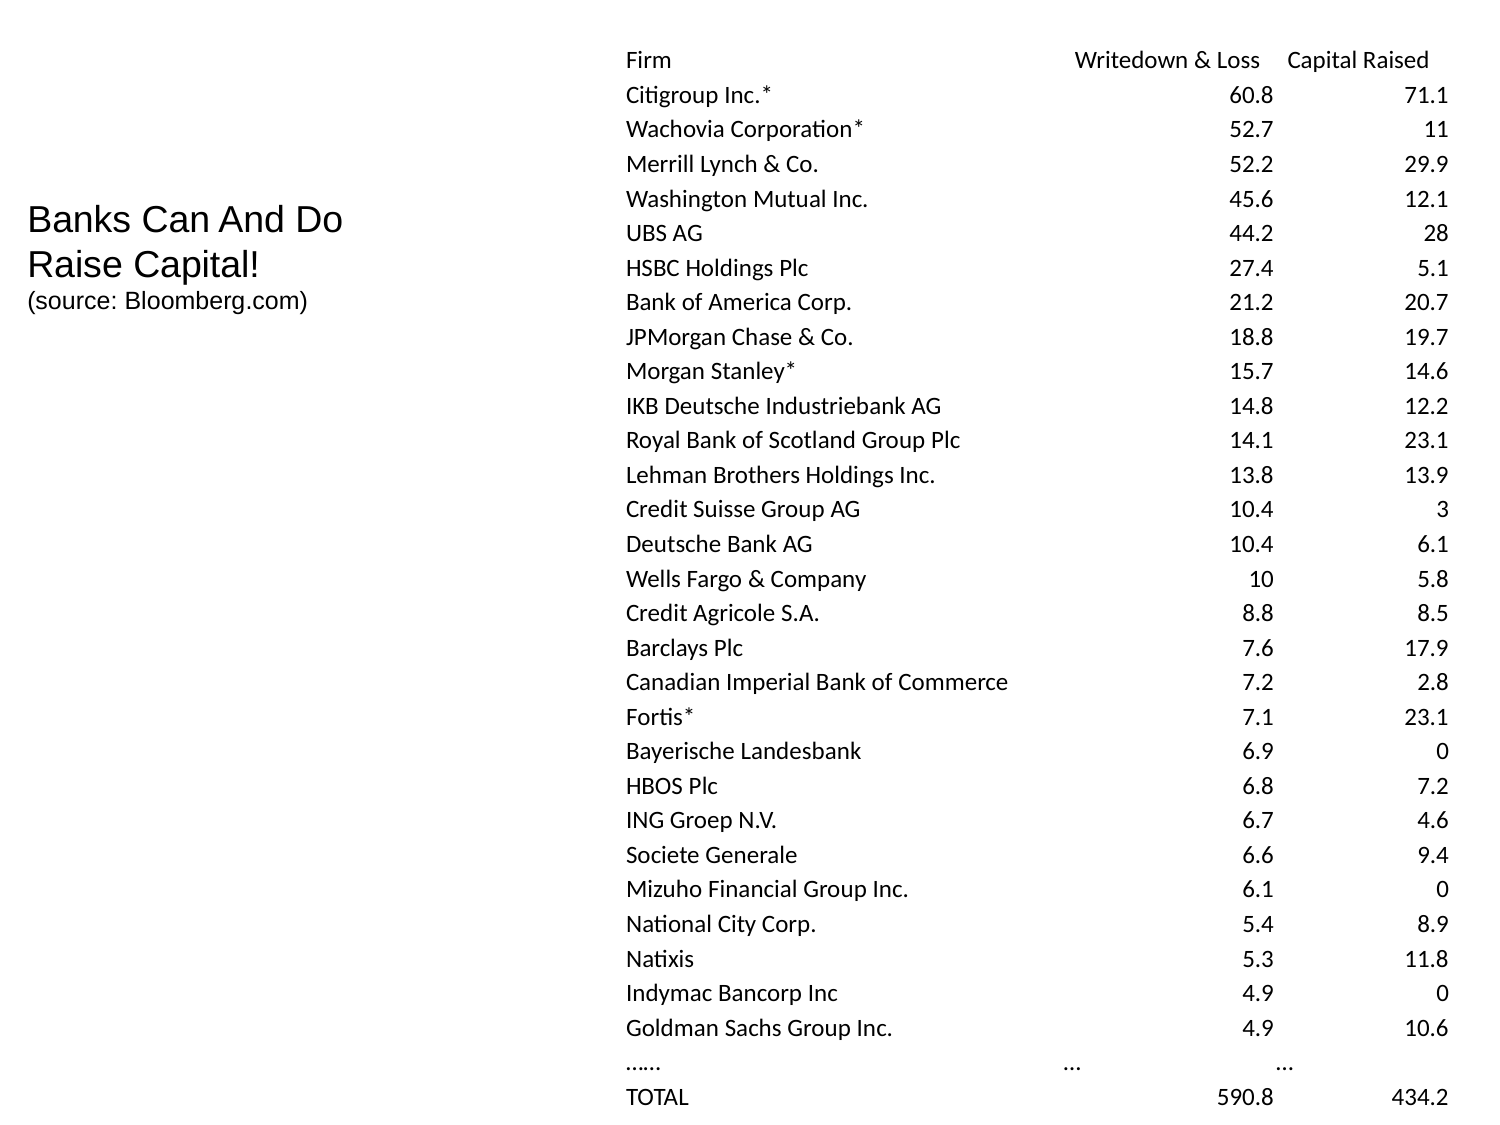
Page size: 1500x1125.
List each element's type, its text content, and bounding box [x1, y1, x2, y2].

table_cell Royal Bank of Scotland Group Plc [625, 421, 1062, 455]
table_cell 23.1 [1275, 421, 1450, 455]
table_cell 60.8 [1062, 75, 1275, 110]
table_cell 5.4 [1062, 904, 1275, 939]
table_cell 7.2 [1275, 766, 1450, 801]
table_cell 6.1 [1062, 870, 1275, 904]
table_header Writedown & Loss [1062, 13, 1275, 75]
table_cell 28 [1275, 213, 1450, 248]
table_cell 4.6 [1275, 801, 1450, 835]
table_cell 71.1 [1275, 75, 1450, 110]
table_cell Wachovia Corporation* [625, 110, 1062, 144]
table_cell IKB Deutsche Industriebank AG [625, 386, 1062, 421]
table_cell Washington Mutual Inc. [625, 179, 1062, 213]
table_cell 17.9 [1275, 628, 1450, 662]
table_header Capital Raised [1275, 13, 1450, 75]
table_cell National City Corp. [625, 904, 1062, 939]
table_cell Citigroup Inc.* [625, 75, 1062, 110]
table_cell 7.2 [1062, 662, 1275, 697]
table_cell 6.1 [1275, 524, 1450, 559]
table_cell 9.4 [1275, 835, 1450, 870]
table_cell 14.8 [1062, 386, 1275, 421]
table_cell Morgan Stanley* [625, 351, 1062, 386]
table_cell Indymac Bancorp Inc [625, 973, 1062, 1008]
table_cell Credit Suisse Group AG [625, 490, 1062, 524]
table_cell Natixis [625, 939, 1062, 973]
table_cell … [1062, 1042, 1275, 1077]
table_cell 0 [1275, 973, 1450, 1008]
table_cell Fortis* [625, 697, 1062, 731]
table_cell 14.6 [1275, 351, 1450, 386]
table_cell 15.7 [1062, 351, 1275, 386]
table_cell 7.1 [1062, 697, 1275, 731]
table_cell 8.9 [1275, 904, 1450, 939]
table_cell 10.6 [1275, 1008, 1450, 1042]
table_cell 10.4 [1062, 490, 1275, 524]
table_cell 12.2 [1275, 386, 1450, 421]
table_cell 11 [1275, 110, 1450, 144]
table_header Firm [625, 13, 1062, 75]
table_cell 6.8 [1062, 766, 1275, 801]
table_cell 13.9 [1275, 455, 1450, 490]
table_cell 5.3 [1062, 939, 1275, 973]
table_cell 20.7 [1275, 282, 1450, 317]
table_cell 18.8 [1062, 317, 1275, 351]
table_cell Wells Fargo & Company [625, 559, 1062, 593]
table_cell 10.4 [1062, 524, 1275, 559]
table_cell 434.2 [1275, 1077, 1450, 1111]
table_cell 8.5 [1275, 593, 1450, 628]
table_cell Societe Generale [625, 835, 1062, 870]
table_cell 13.8 [1062, 455, 1275, 490]
table_cell 14.1 [1062, 421, 1275, 455]
text_box Banks Can And Do Raise Capital! (source: Bloomberg.com) [12, 187, 438, 323]
table_cell Canadian Imperial Bank of Commerce [625, 662, 1062, 697]
table_cell 0 [1275, 870, 1450, 904]
table_cell 2.8 [1275, 662, 1450, 697]
table_cell 6.7 [1062, 801, 1275, 835]
table_cell TOTAL [625, 1077, 1062, 1111]
table_cell 45.6 [1062, 179, 1275, 213]
table_cell 7.6 [1062, 628, 1275, 662]
table_cell HSBC Holdings Plc [625, 248, 1062, 282]
table_cell HBOS Plc [625, 766, 1062, 801]
table_cell 52.2 [1062, 144, 1275, 179]
table_cell 19.7 [1275, 317, 1450, 351]
table_cell 0 [1275, 731, 1450, 766]
table_cell 5.1 [1275, 248, 1450, 282]
table_cell 4.9 [1062, 1008, 1275, 1042]
table_cell 29.9 [1275, 144, 1450, 179]
table_cell 52.7 [1062, 110, 1275, 144]
table_cell 6.9 [1062, 731, 1275, 766]
table_cell 10 [1062, 559, 1275, 593]
table_cell 12.1 [1275, 179, 1450, 213]
table_cell 27.4 [1062, 248, 1275, 282]
table_cell JPMorgan Chase & Co. [625, 317, 1062, 351]
table_cell 8.8 [1062, 593, 1275, 628]
table_cell Bank of America Corp. [625, 282, 1062, 317]
table_cell Merrill Lynch & Co. [625, 144, 1062, 179]
table_cell 21.2 [1062, 282, 1275, 317]
table_cell Goldman Sachs Group Inc. [625, 1008, 1062, 1042]
table_cell Mizuho Financial Group Inc. [625, 870, 1062, 904]
table_cell 23.1 [1275, 697, 1450, 731]
table_cell 6.6 [1062, 835, 1275, 870]
table_cell 11.8 [1275, 939, 1450, 973]
table_cell 44.2 [1062, 213, 1275, 248]
table_cell Barclays Plc [625, 628, 1062, 662]
table_cell Deutsche Bank AG [625, 524, 1062, 559]
table_cell …… [625, 1042, 1062, 1077]
table_cell Lehman Brothers Holdings Inc. [625, 455, 1062, 490]
table_cell Credit Agricole S.A. [625, 593, 1062, 628]
table_cell 4.9 [1062, 973, 1275, 1008]
table_cell 3 [1275, 490, 1450, 524]
table_cell … [1275, 1042, 1450, 1077]
table_cell 590.8 [1062, 1077, 1275, 1111]
table_cell Bayerische Landesbank [625, 731, 1062, 766]
table_cell 5.8 [1275, 559, 1450, 593]
table_cell UBS AG [625, 213, 1062, 248]
table_cell ING Groep N.V. [625, 801, 1062, 835]
